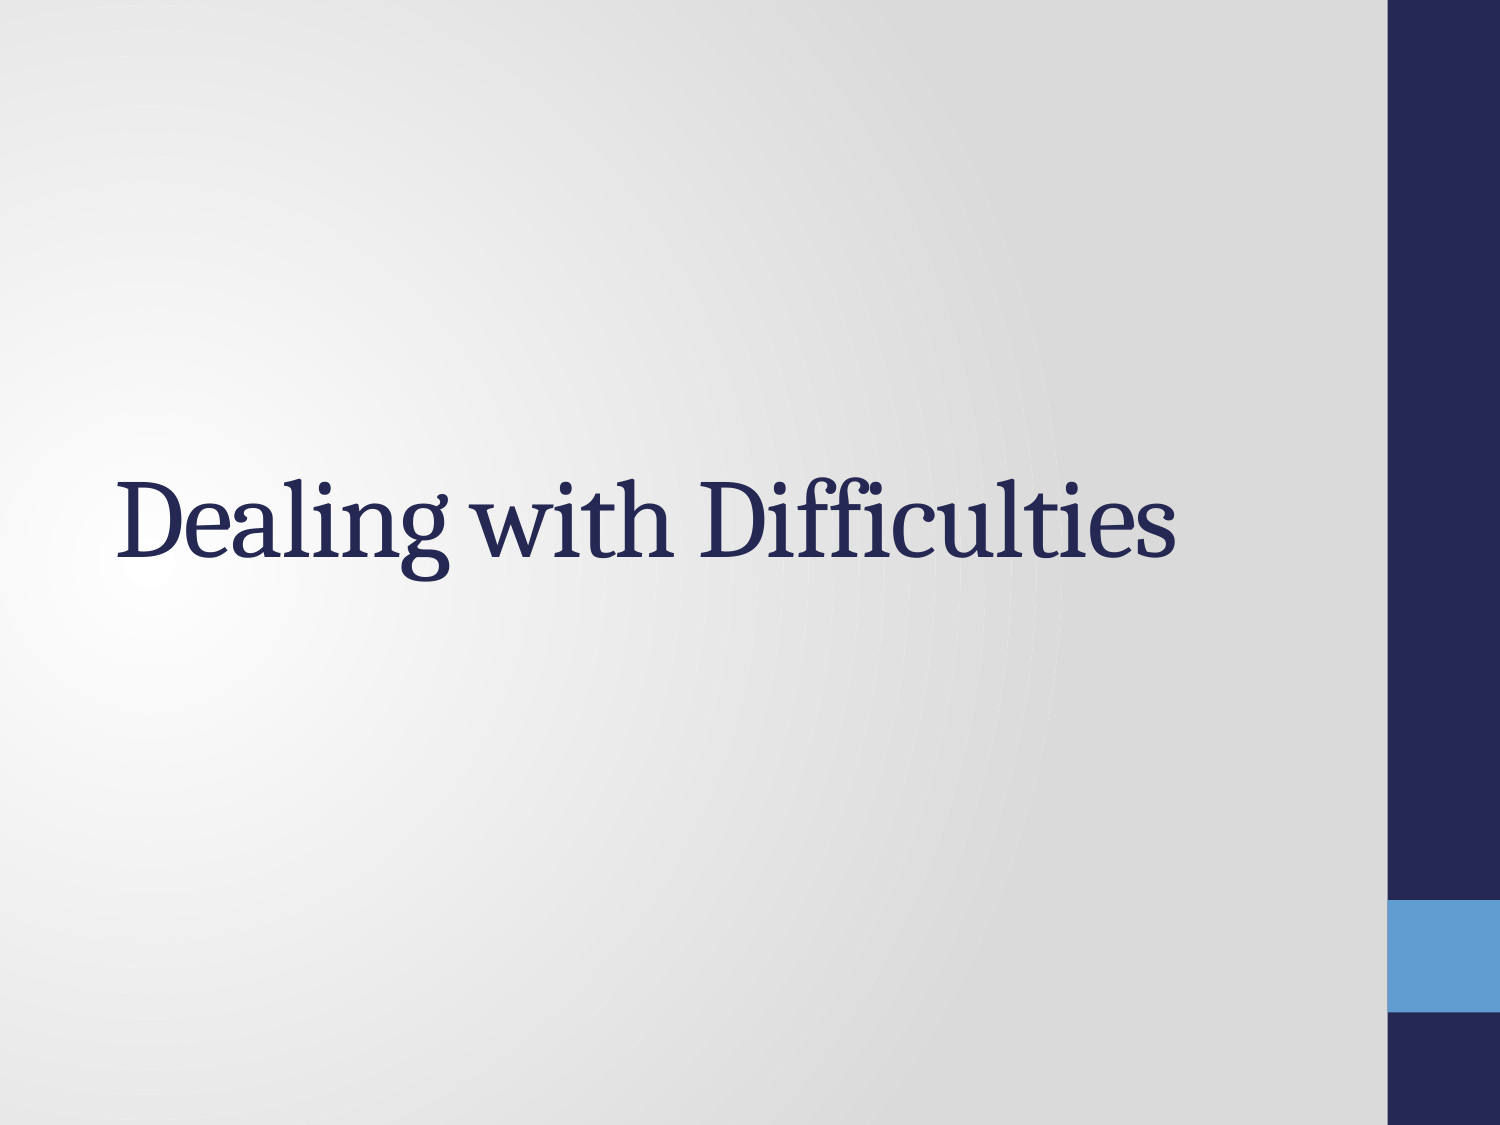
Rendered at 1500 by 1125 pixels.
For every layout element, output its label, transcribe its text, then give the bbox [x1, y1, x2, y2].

title Dealing with Difficulties [99, 237, 1313, 588]
